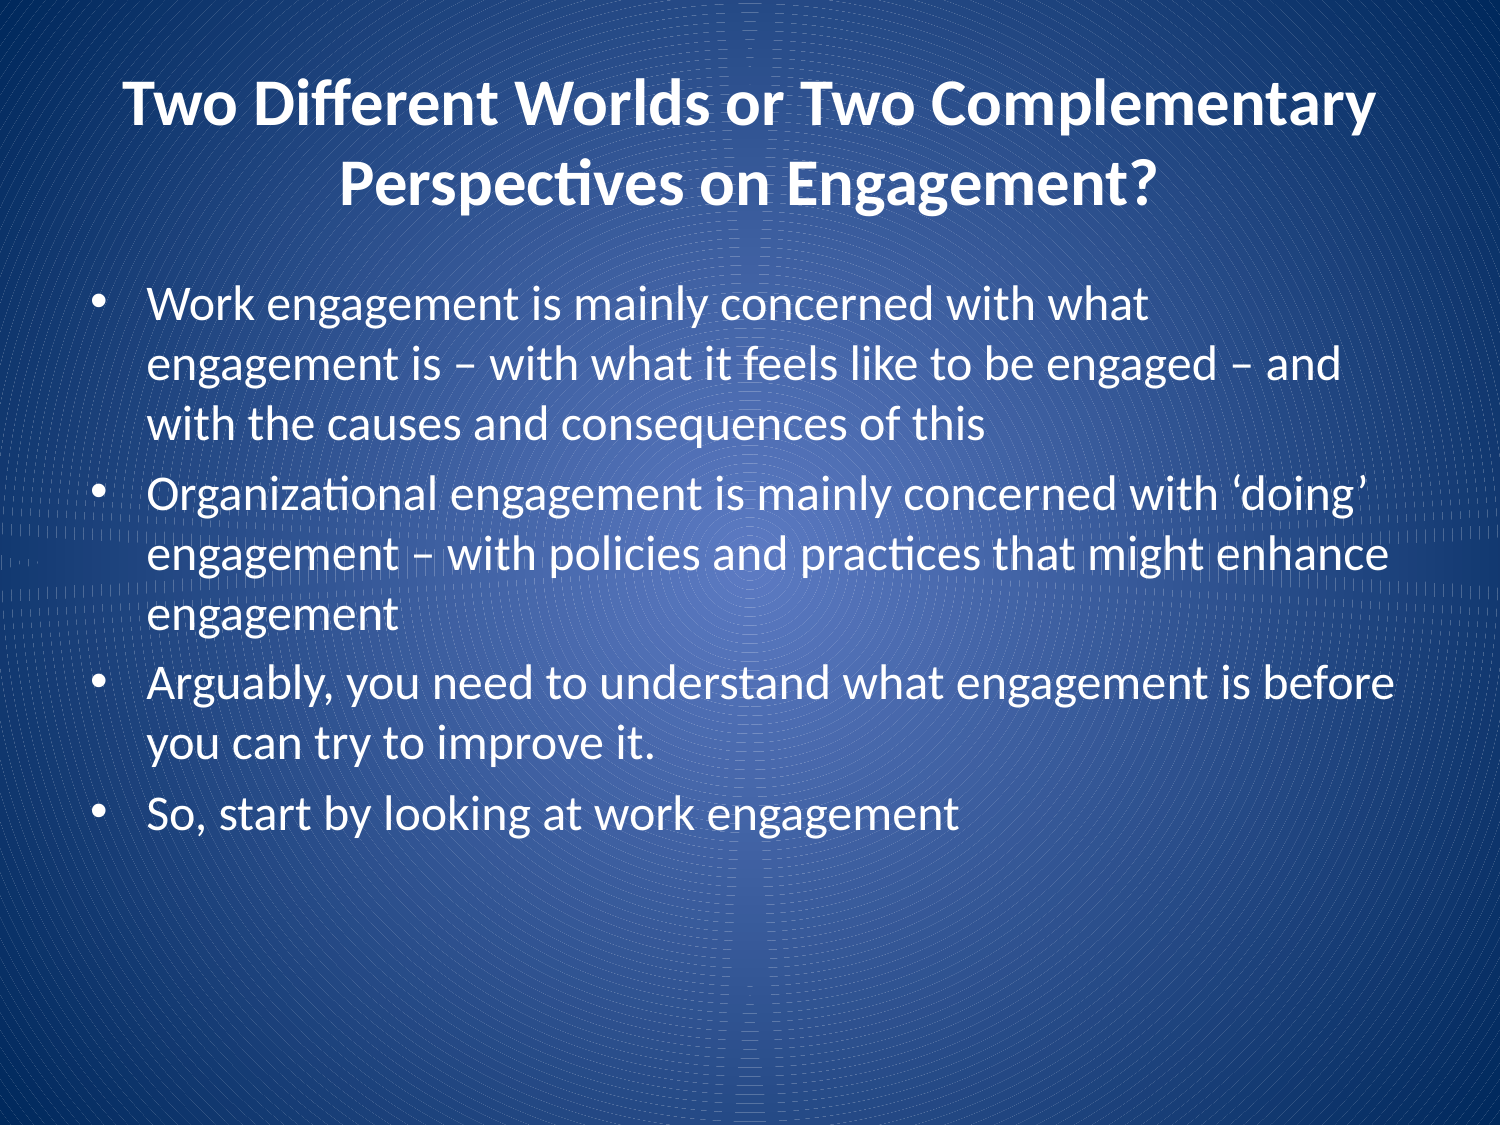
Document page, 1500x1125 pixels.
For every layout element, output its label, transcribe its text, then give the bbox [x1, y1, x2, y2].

list Work engagement is mainly concerned with what engagement is – with what it feels like to be engaged – and with the causes and consequences of this Organizational engagement is mainly concerned with ‘doing’ engagement – with policies and practices that might enhance engagement Arguably, you need to understand what engagement is before you can try to improve it. So, start by looking at work engagement [75, 262, 1425, 1005]
title Two Different Worlds or Two Complementary Perspectives on Engagement? [75, 45, 1425, 233]
